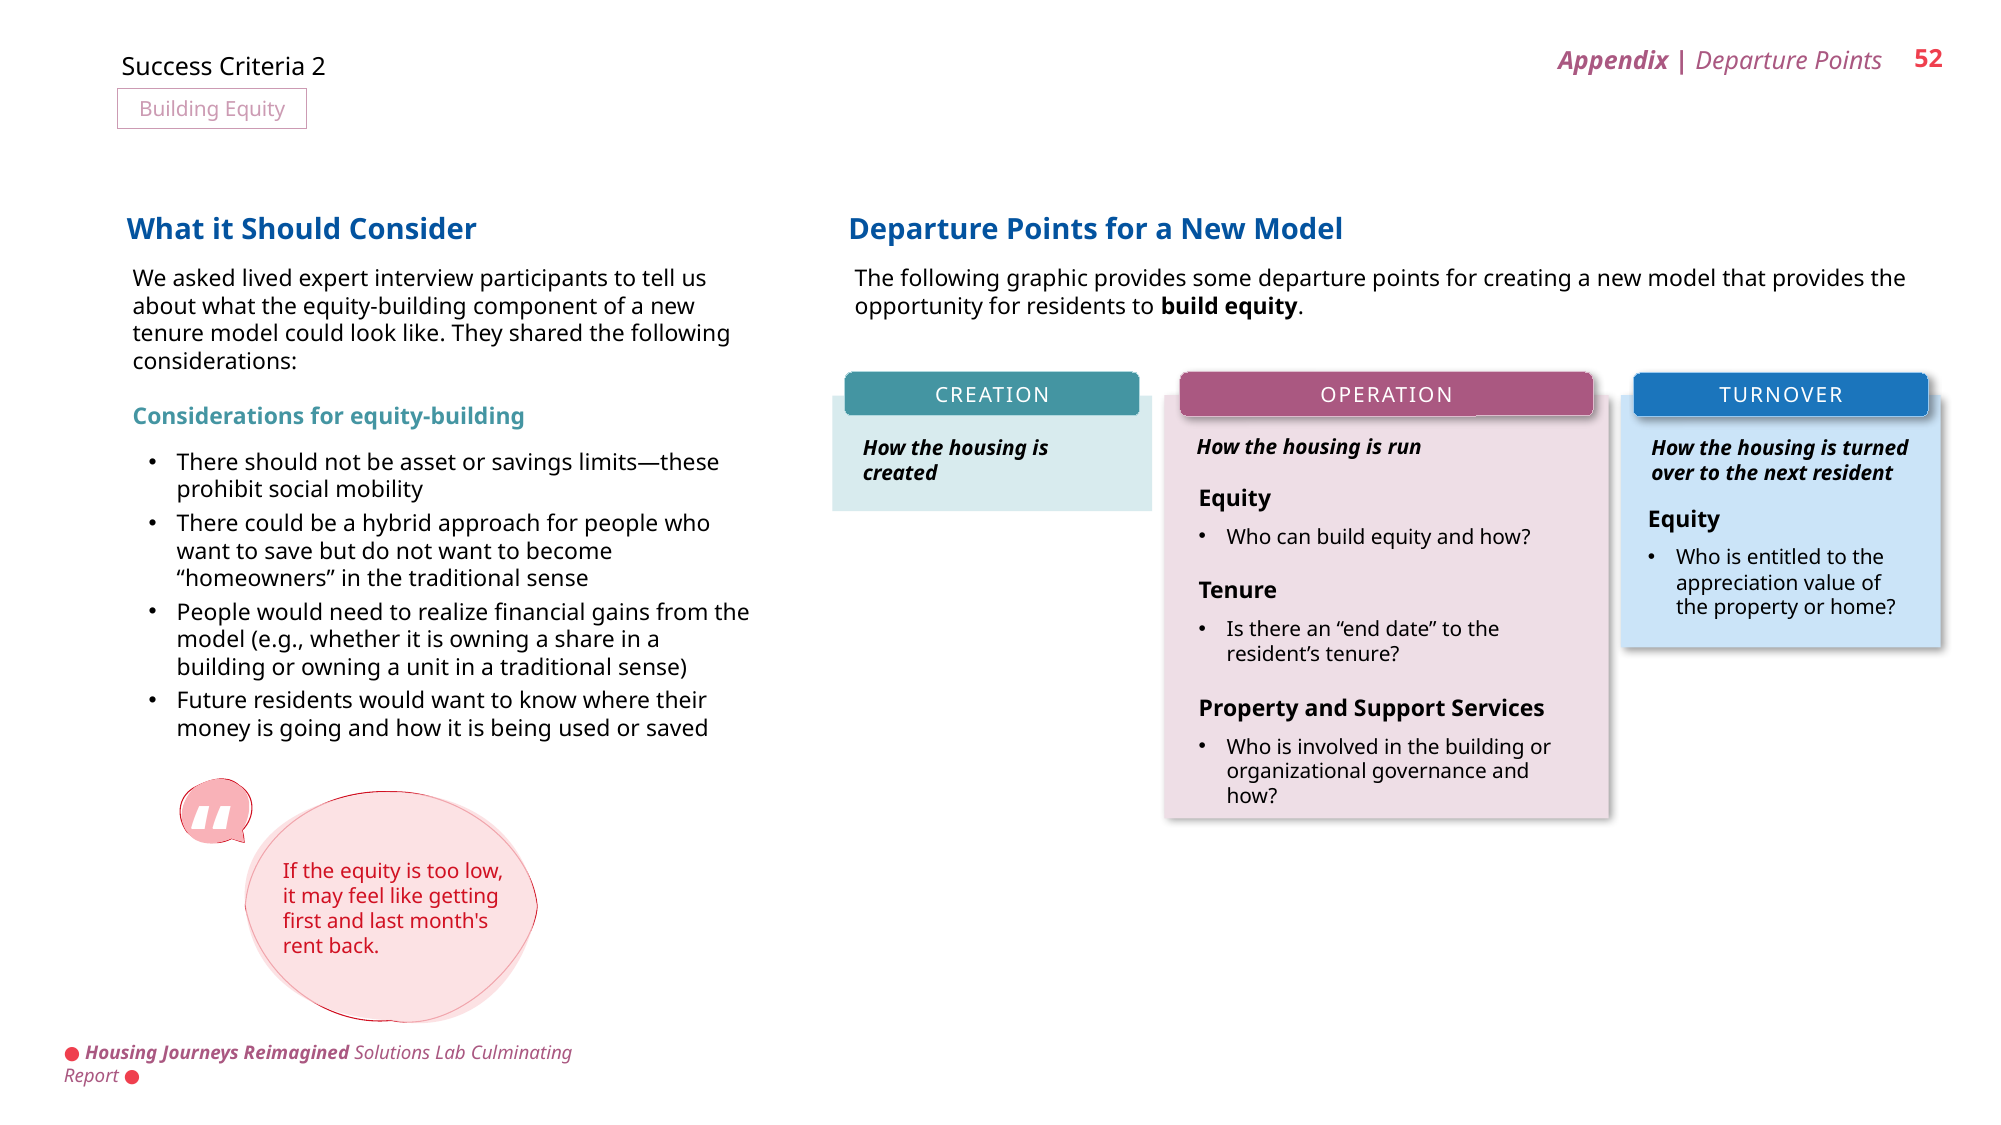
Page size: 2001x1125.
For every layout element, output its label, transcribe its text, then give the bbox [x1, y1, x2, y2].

text_box TURNOVER [1633, 372, 1929, 417]
text_box Equity Who can build equity and how? Tenure Is there an “end date” to the resident’s tenure? Property and Support Services Who is involved in the building or organizational governance and how? [1183, 476, 1598, 816]
text_box We asked lived expert interview participants to tell us about what the equity-building component of a new tenure model could look like. They shared the following considerations: Considerations for equity-building There should not be asset or savings limits—these prohibit social mobility There could be a hybrid approach for people who want to save but do not want to become “homeowners” in the traditional sense People would need to realize financial gains from the model (e.g., whether it is owning a share in a building or owning a unit in a traditional sense) Future residents would want to know where their money is going and how it is being used or saved [117, 256, 770, 749]
text_box How the housing is created [844, 424, 1140, 496]
text_box [831, 395, 1153, 512]
slide_number 52 [1899, 36, 1971, 83]
text_box OPERATION [1179, 371, 1594, 417]
text_box Appendix | Departure Points [1372, 37, 1898, 113]
text_box How the housing is run [1179, 424, 1594, 469]
text_box “ [175, 772, 248, 900]
text_box Success Criteria 2 [106, 43, 351, 89]
text_box The following graphic provides some departure points for creating a new model that provides the opportunity for residents to build equity. [839, 256, 1929, 327]
text_box [248, 792, 253, 825]
text_box [1620, 394, 1942, 648]
text_box If the equity is too low, it may feel like getting first and last month's rent back. [268, 850, 521, 965]
text_box [521, 858, 539, 957]
text_box Departure Points for a New Model [833, 203, 1359, 253]
text_box ● Housing Journeys Reimagined Solutions Lab Culminating Report ● [49, 1033, 592, 1094]
text_box How the housing is turned over to the next resident [1633, 425, 1929, 496]
text_box Building Equity [117, 89, 307, 129]
text_box [244, 790, 517, 1024]
text_box [1163, 394, 1610, 819]
text_box What it Should Consider [112, 203, 493, 253]
text_box Equity Who is entitled to the appreciation value of the property or home? [1633, 496, 1929, 627]
text_box CREATION [844, 371, 1140, 416]
